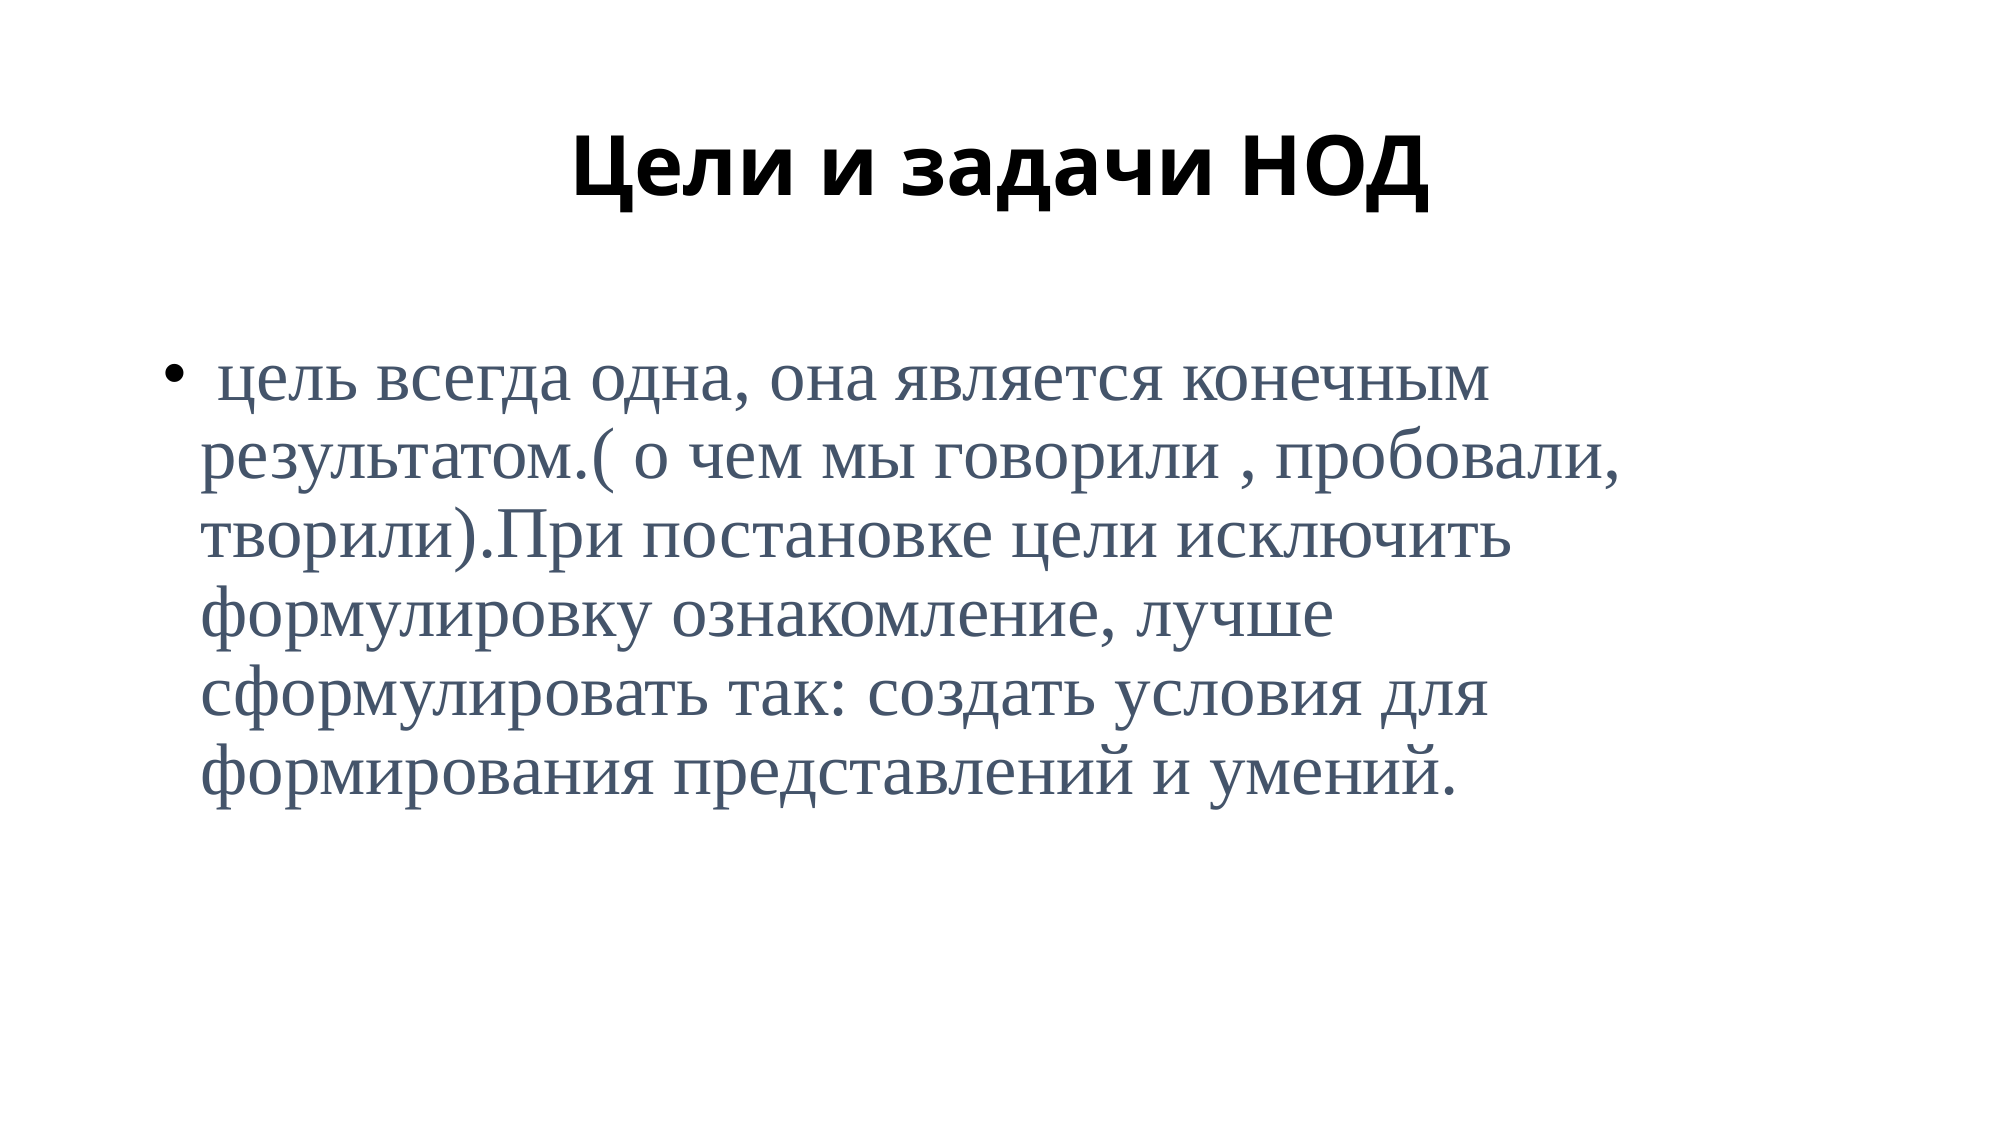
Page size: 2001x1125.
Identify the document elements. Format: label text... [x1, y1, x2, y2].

title Цели и задачи НОД [137, 59, 1863, 278]
list цель всегда одна, она является конечным результатом.( о чем мы говорили , пробовали, творили).При постановке цели исключить формулировку ознакомление, лучше сформулировать так: создать условия для формирования представлений и умений. [147, 329, 1798, 1030]
